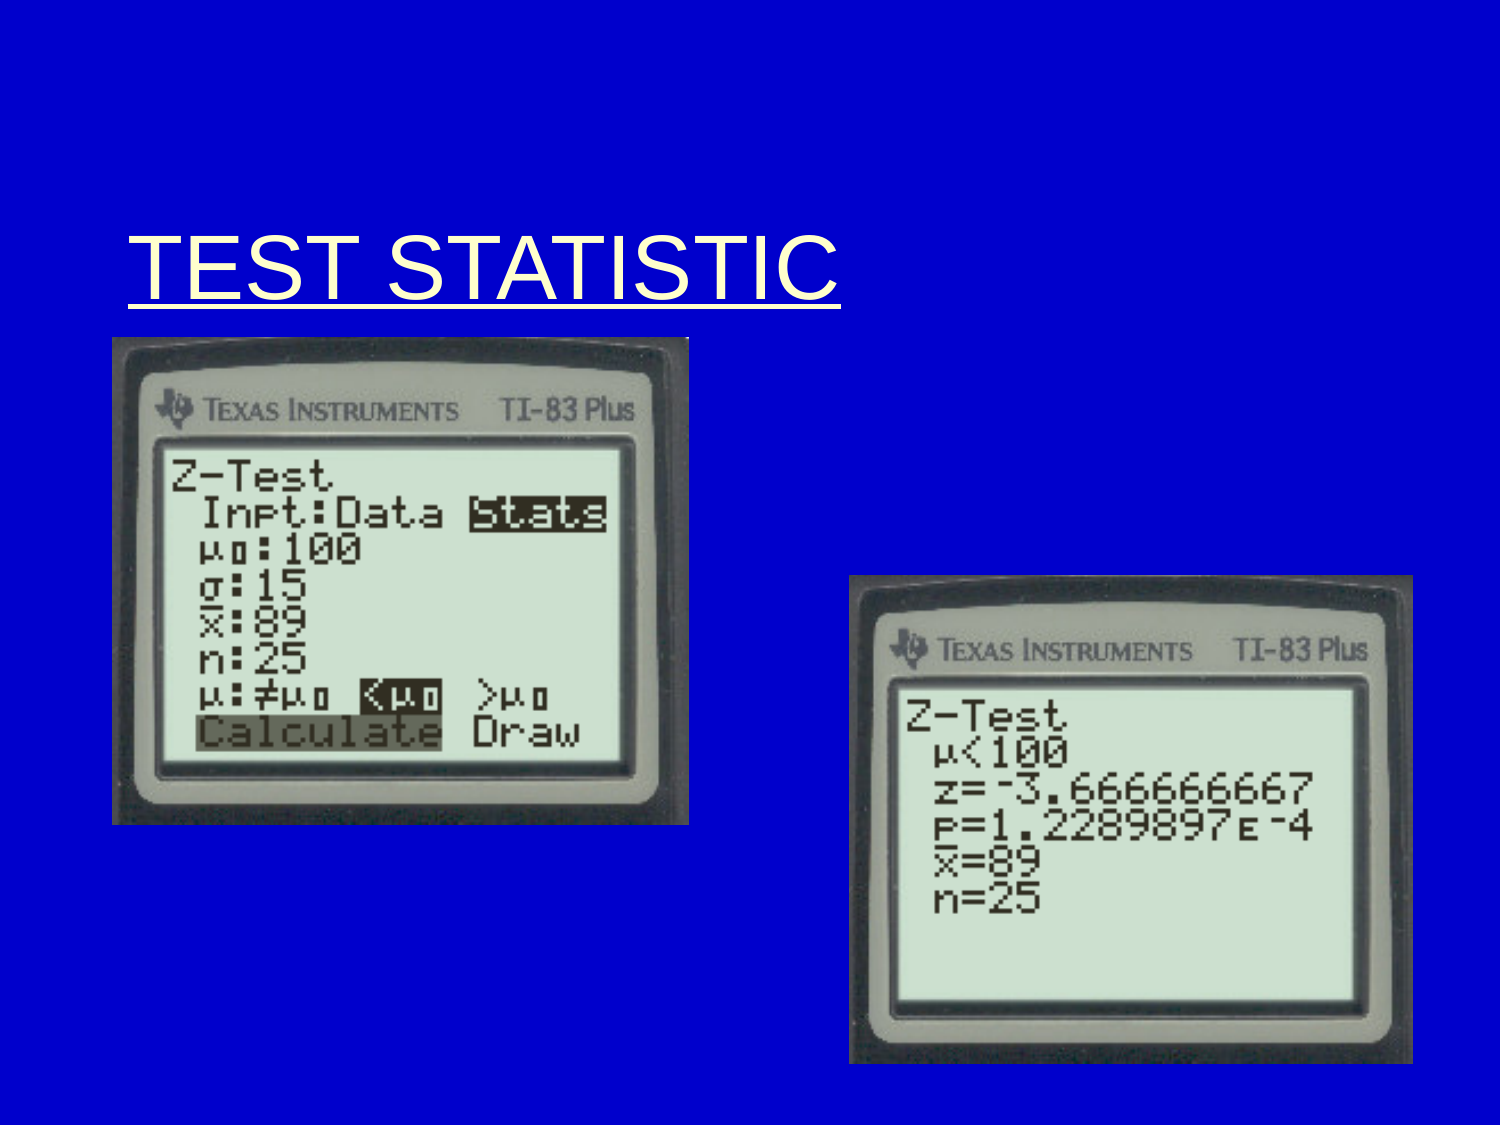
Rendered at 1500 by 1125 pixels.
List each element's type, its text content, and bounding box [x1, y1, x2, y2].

title TEST STATISTIC [112, 99, 1388, 975]
picture [112, 337, 690, 826]
picture [849, 575, 1413, 1064]
